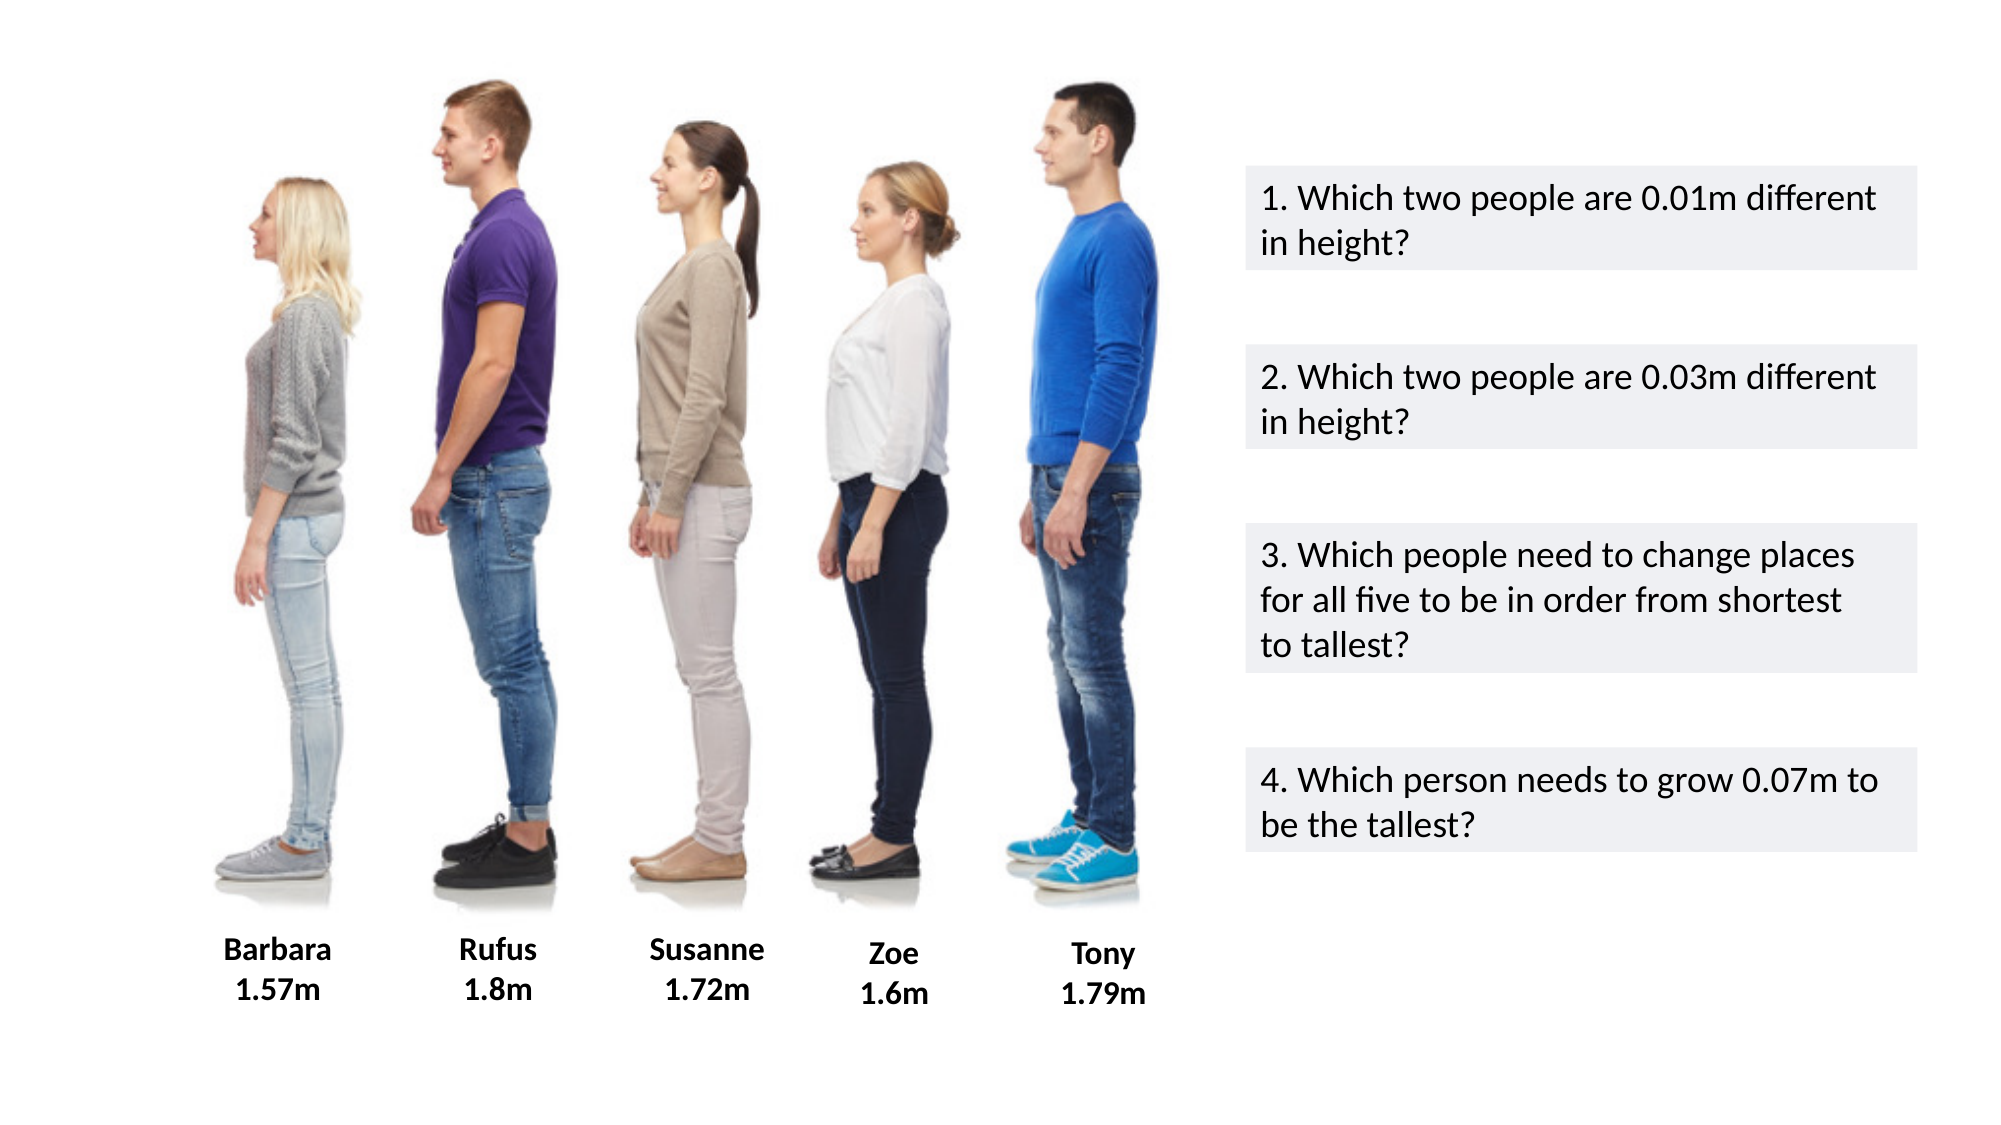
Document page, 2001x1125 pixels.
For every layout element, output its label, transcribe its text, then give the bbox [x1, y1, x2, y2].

text_box 4. Which person needs to grow 0.07m to be the tallest? [1313, 747, 1918, 852]
text_box Tony 1.79m [1010, 934, 1197, 1019]
text_box Rufus 1.8m [404, 934, 592, 1015]
picture [55, 0, 1313, 934]
text_box 2. Which two people are 0.03m different in height? [1313, 344, 1918, 449]
text_box Susanne 1.72m [613, 934, 801, 1015]
text_box Barbara 1.57m [184, 934, 372, 1015]
text_box 1. Which two people are 0.01m different in height? [1313, 165, 1918, 271]
text_box Zoe 1.6m [800, 934, 988, 1019]
text_box 3. Which people need to change places for all five to be in order from shortest to tallest? [1313, 523, 1918, 673]
